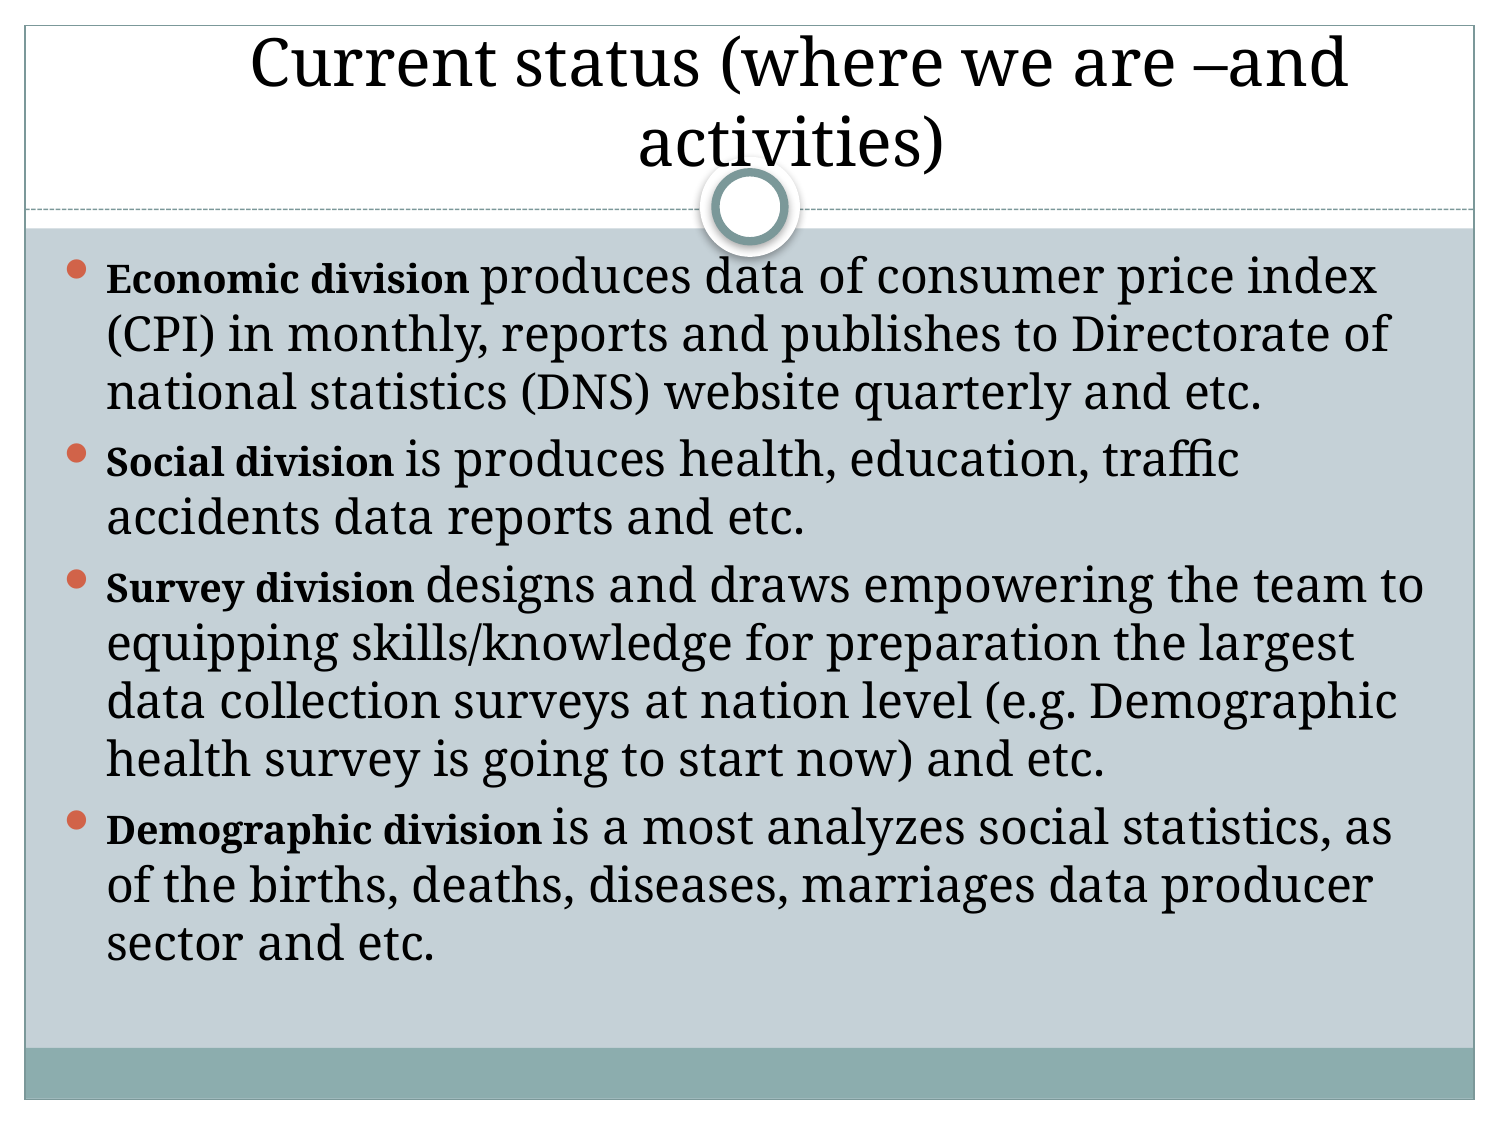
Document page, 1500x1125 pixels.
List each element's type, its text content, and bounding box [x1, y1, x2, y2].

list Economic division produces data of consumer price index (CPI) in monthly, reports and publishes to Directorate of national statistics (DNS) website quarterly and etc. Social division is produces health, education, traffic accidents data reports and etc. Survey division designs and draws empowering the team to equipping skills/knowledge for preparation the largest data collection surveys at nation level (e.g. Demographic health survey is going to start now) and etc. Demographic division is a most analyzes social statistics, as of the births, deaths, diseases, marriages data producer sector and etc. [49, 237, 1445, 988]
title Current status (where we are –and activities) [99, 63, 1500, 188]
